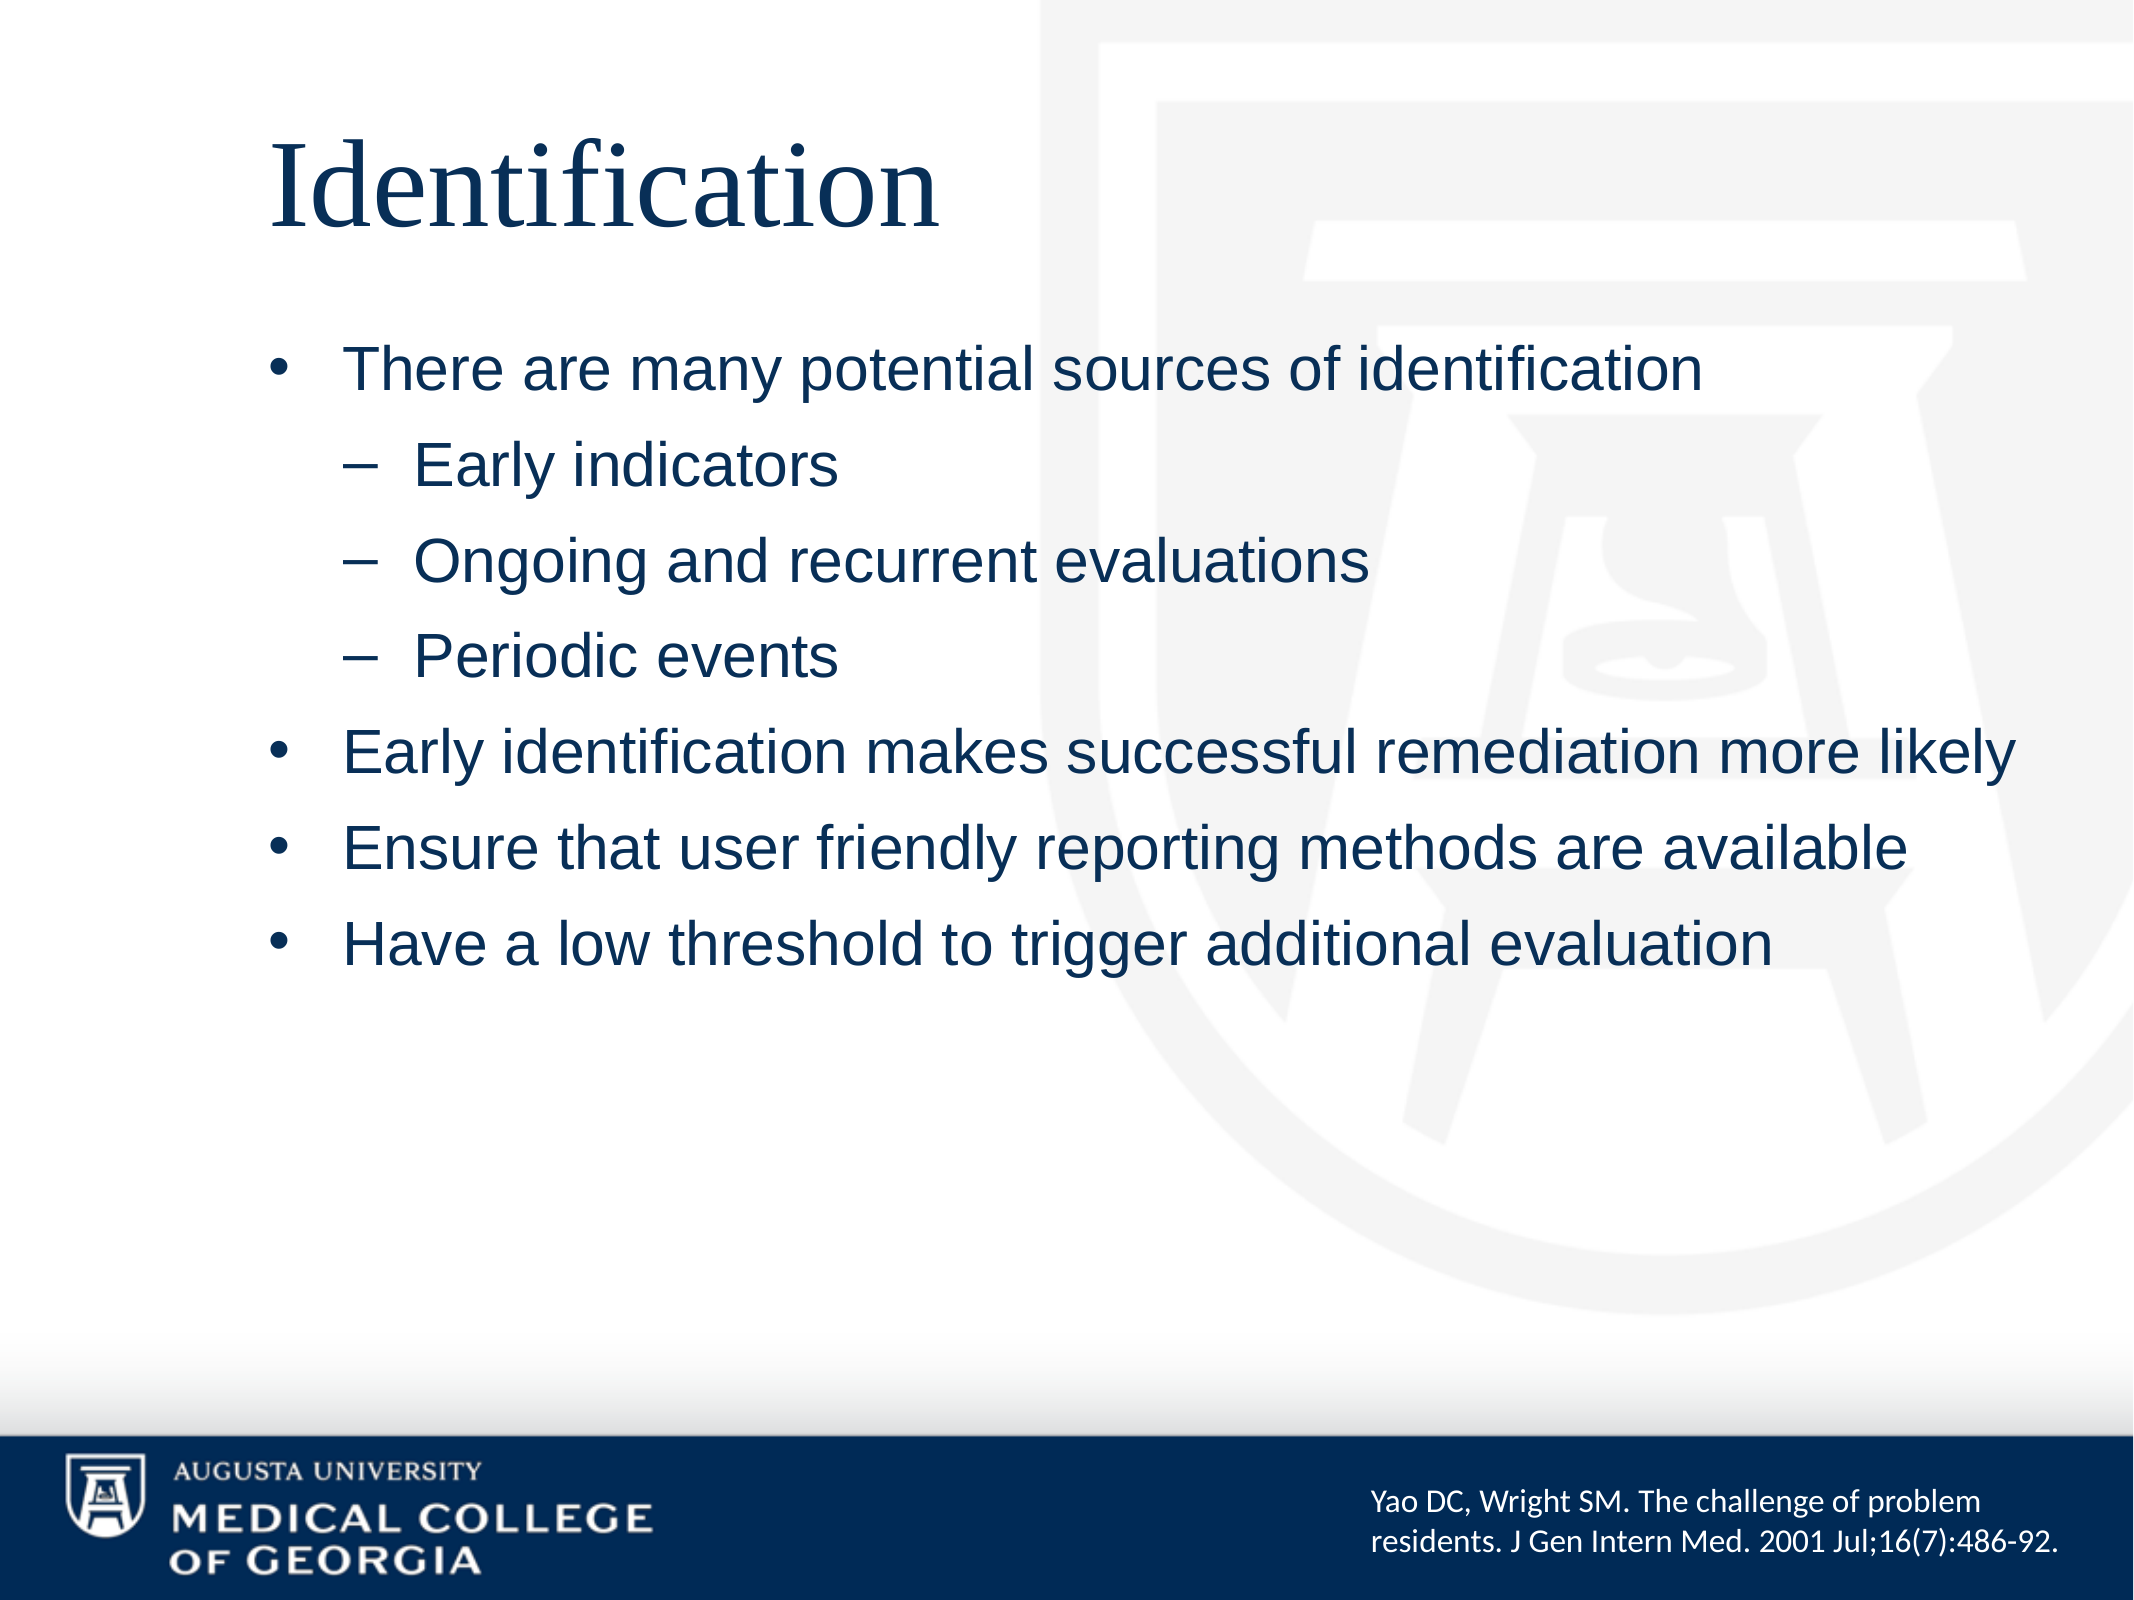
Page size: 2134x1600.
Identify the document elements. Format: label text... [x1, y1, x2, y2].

text_box Yao DC, Wright SM. The challenge of problem residents. J Gen Intern Med. 2001 Jul;16(7):486-92. [1356, 1471, 2134, 1566]
picture [0, 0, 2134, 1600]
list There are many potential sources of identification Early indicators Ongoing and recurrent evaluations Periodic events Early identification makes successful remediation more likely Ensure that user friendly reporting methods are available Have a low threshold to trigger additional evaluation [253, 320, 2055, 1091]
title Identification [253, 94, 1873, 266]
